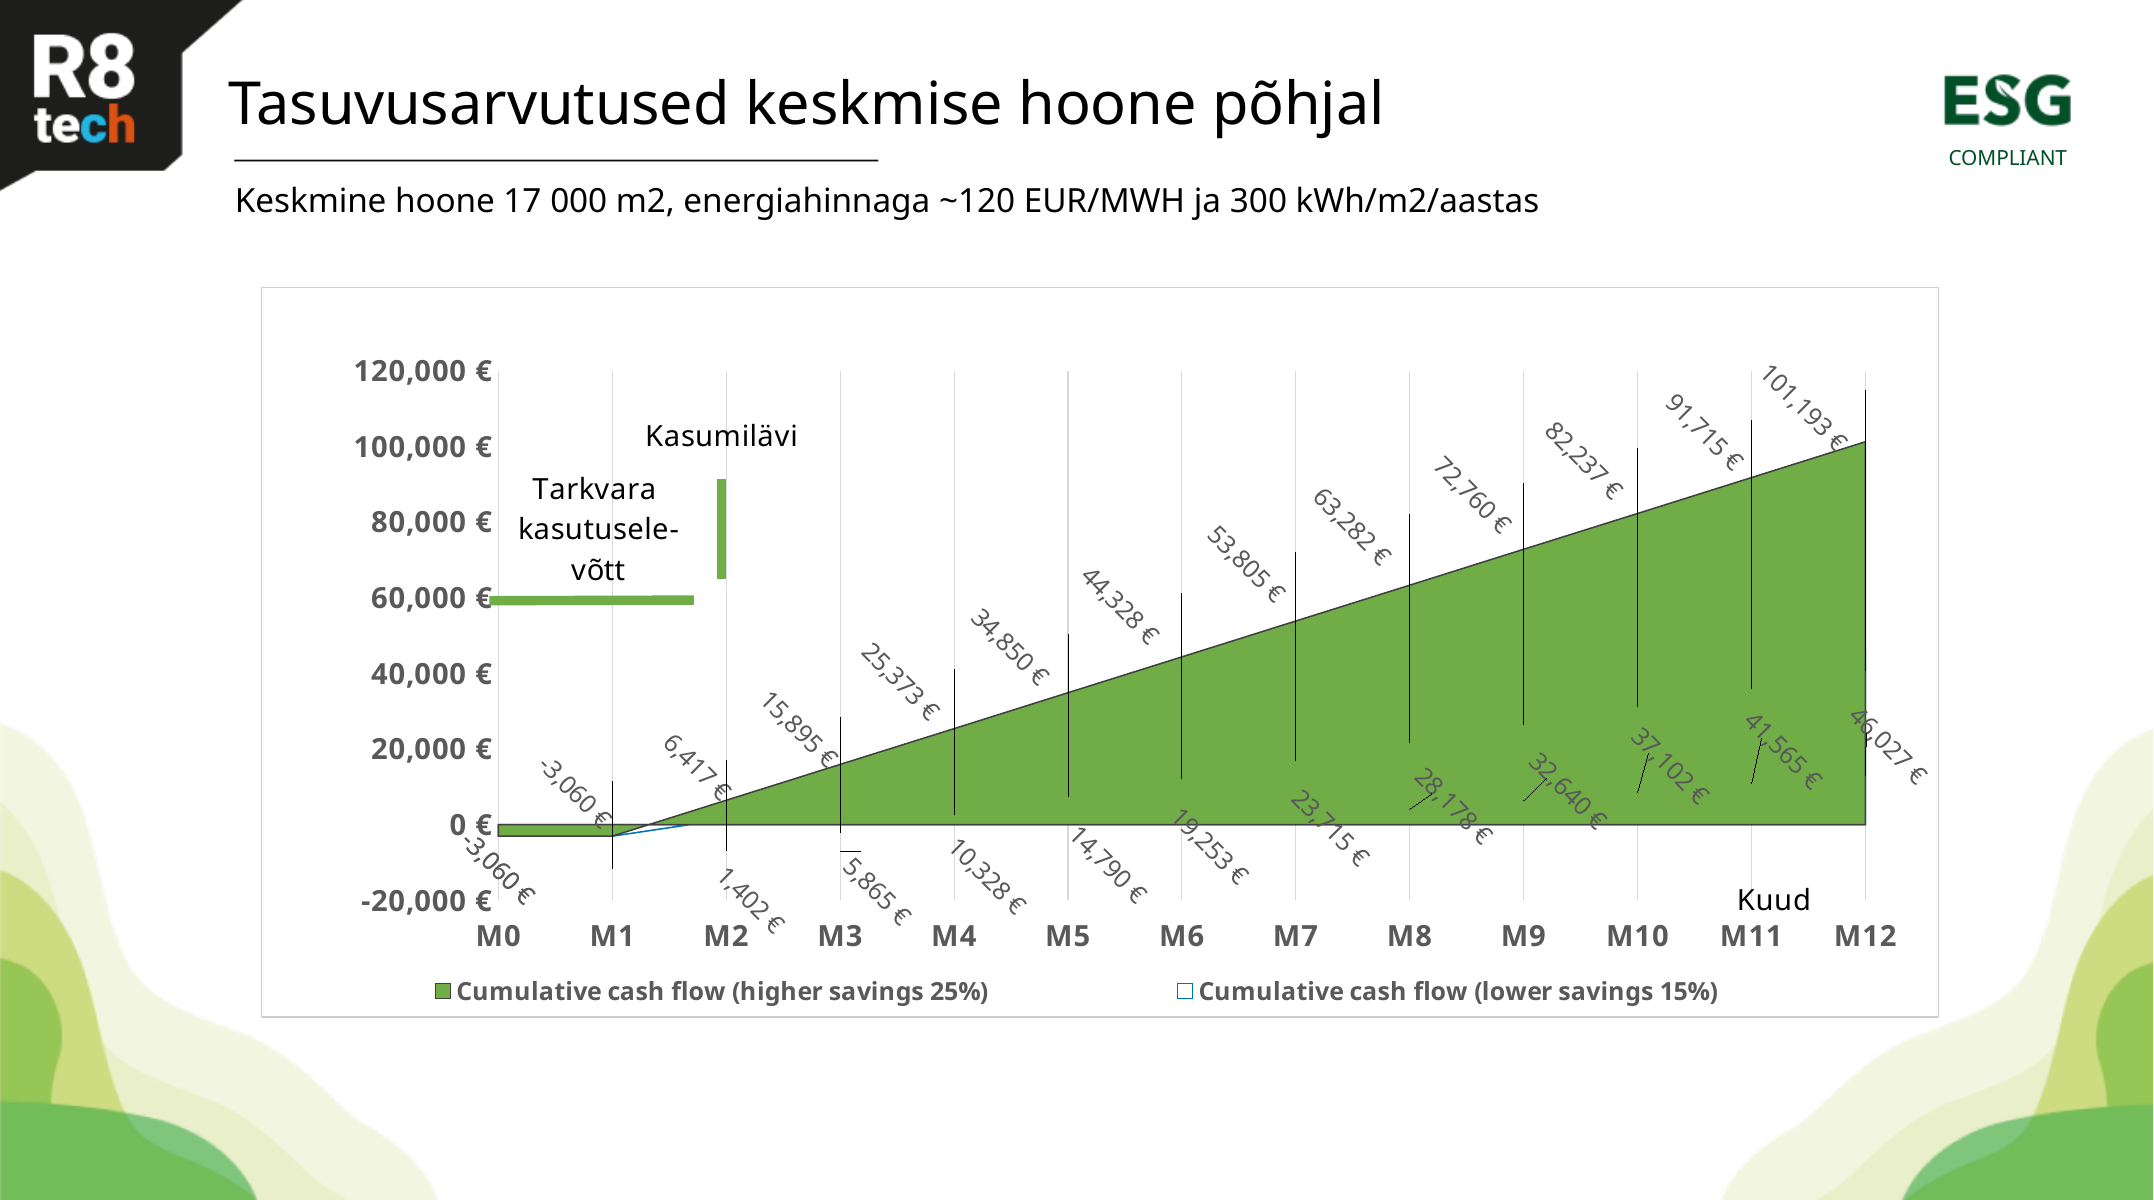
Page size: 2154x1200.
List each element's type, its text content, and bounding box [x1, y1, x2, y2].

picture [0, 0, 2154, 1200]
text_box Tasuvusarvutused keskmise hoone põhjal [228, 64, 1923, 136]
chart [260, 286, 1940, 1018]
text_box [1923, 56, 2093, 170]
text_box Keskmine hoone 17 000 m2, energiahinnaga ~120 EUR/MWH ja 300 kWh/m2/aastas [220, 171, 1839, 227]
